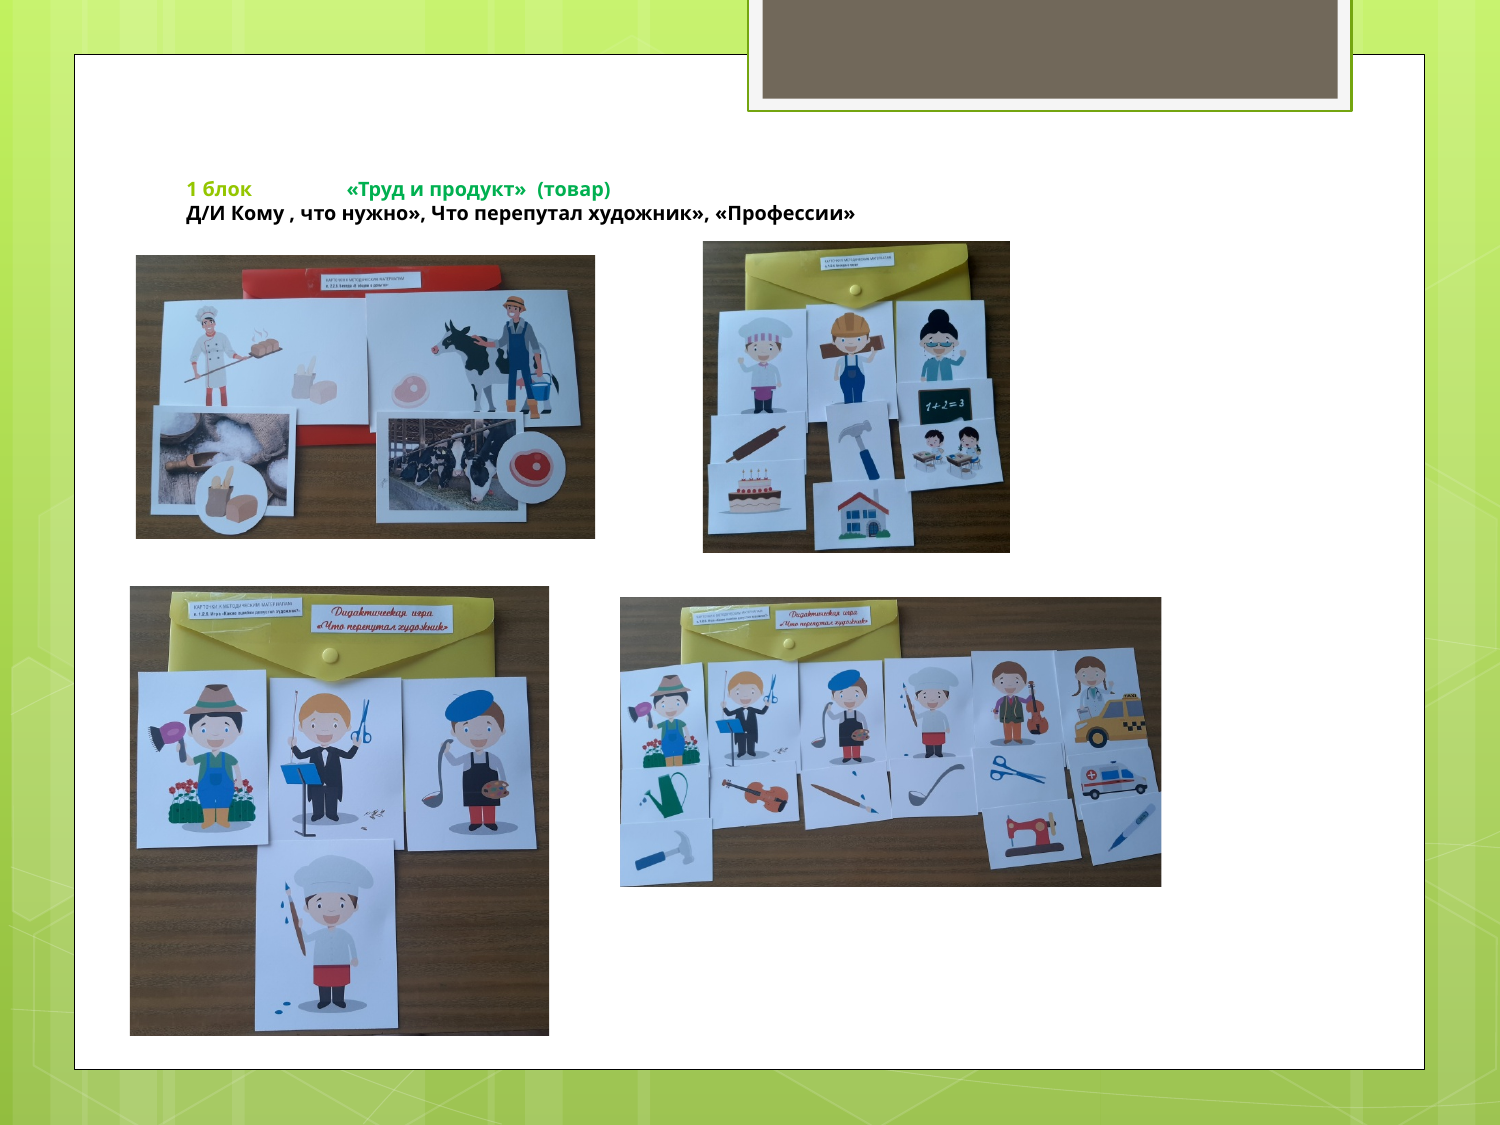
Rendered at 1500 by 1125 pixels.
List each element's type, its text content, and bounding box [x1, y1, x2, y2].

title 1 блок «Труд и продукт» (товар) Д/И Кому , что нужно», Что перепутал художник», «Профессии» [171, 168, 1324, 232]
picture [129, 585, 550, 1036]
picture [135, 255, 596, 540]
picture [619, 597, 1162, 888]
picture [702, 241, 1011, 554]
